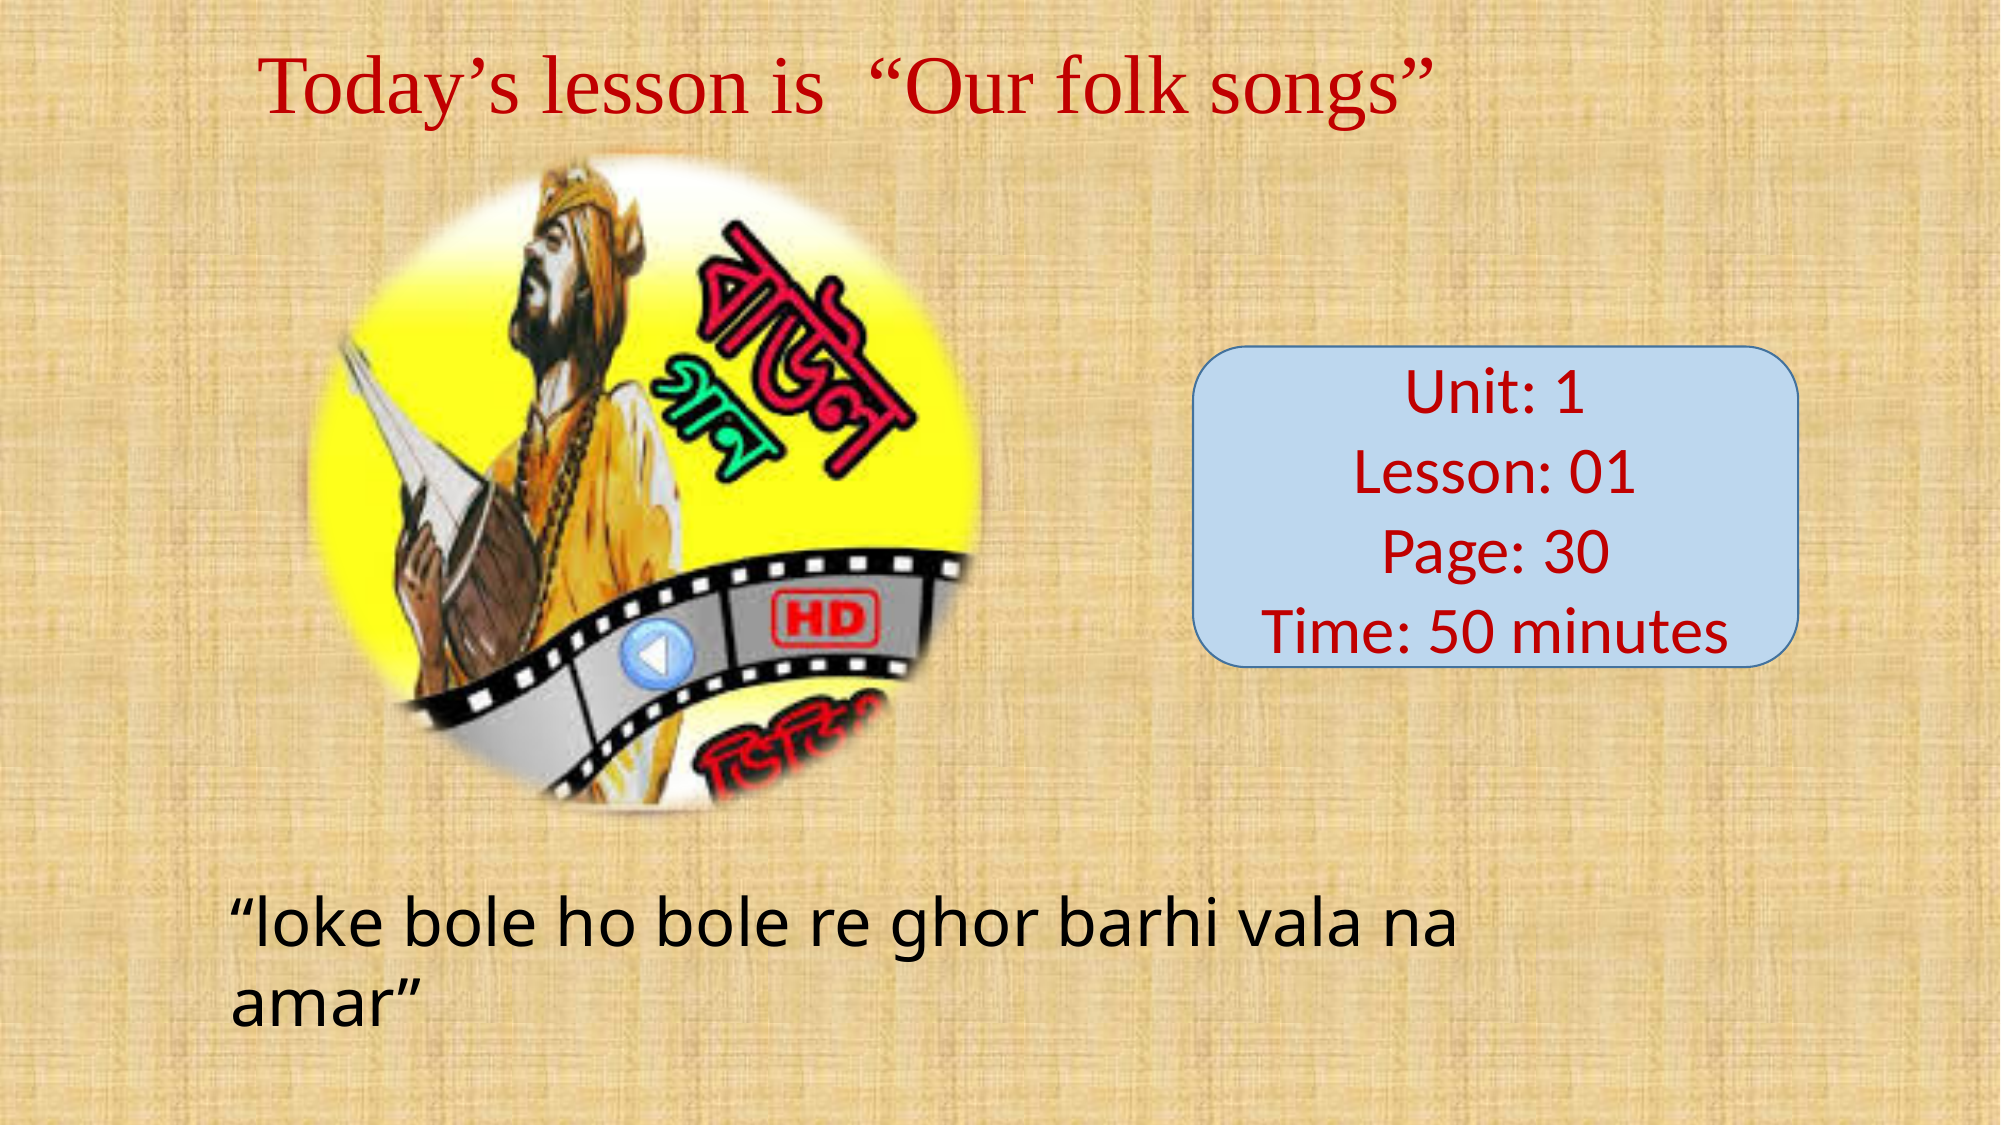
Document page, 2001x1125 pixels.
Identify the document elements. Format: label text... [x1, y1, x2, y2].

picture [0, 0, 2001, 1125]
text_box “loke bole ho bole re ghor barhi vala na amar” [215, 872, 1610, 1047]
text_box Today’s lesson is “Our folk songs” [243, 22, 1549, 138]
text_box Unit: 1 Lesson: 01 Page: 30 Time: 50 minutes [1191, 345, 1800, 669]
